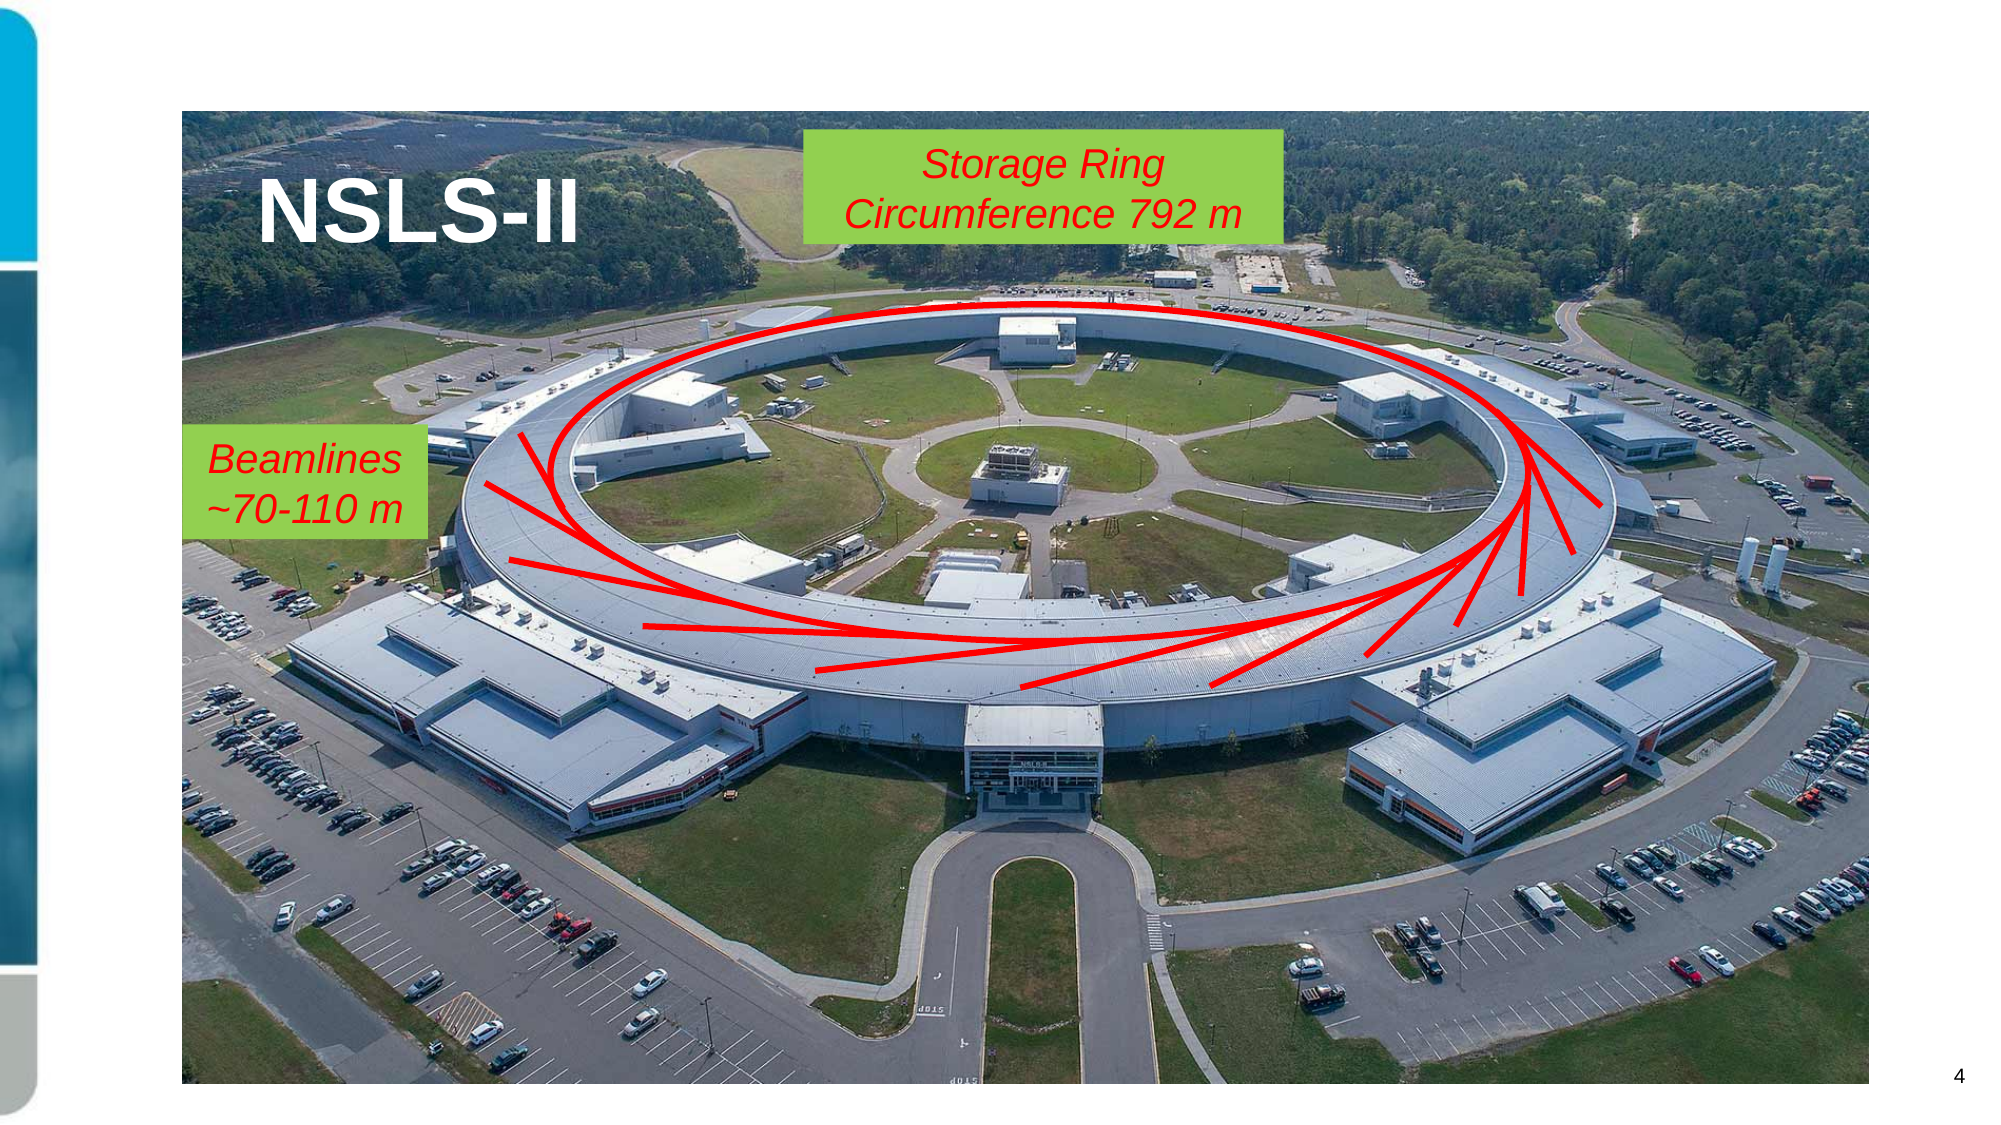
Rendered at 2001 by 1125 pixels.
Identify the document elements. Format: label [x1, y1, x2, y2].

text_box [60, 1015, 853, 1125]
text_box [550, 129, 1529, 410]
picture [0, 0, 2001, 1125]
text_box [182, 410, 1602, 717]
